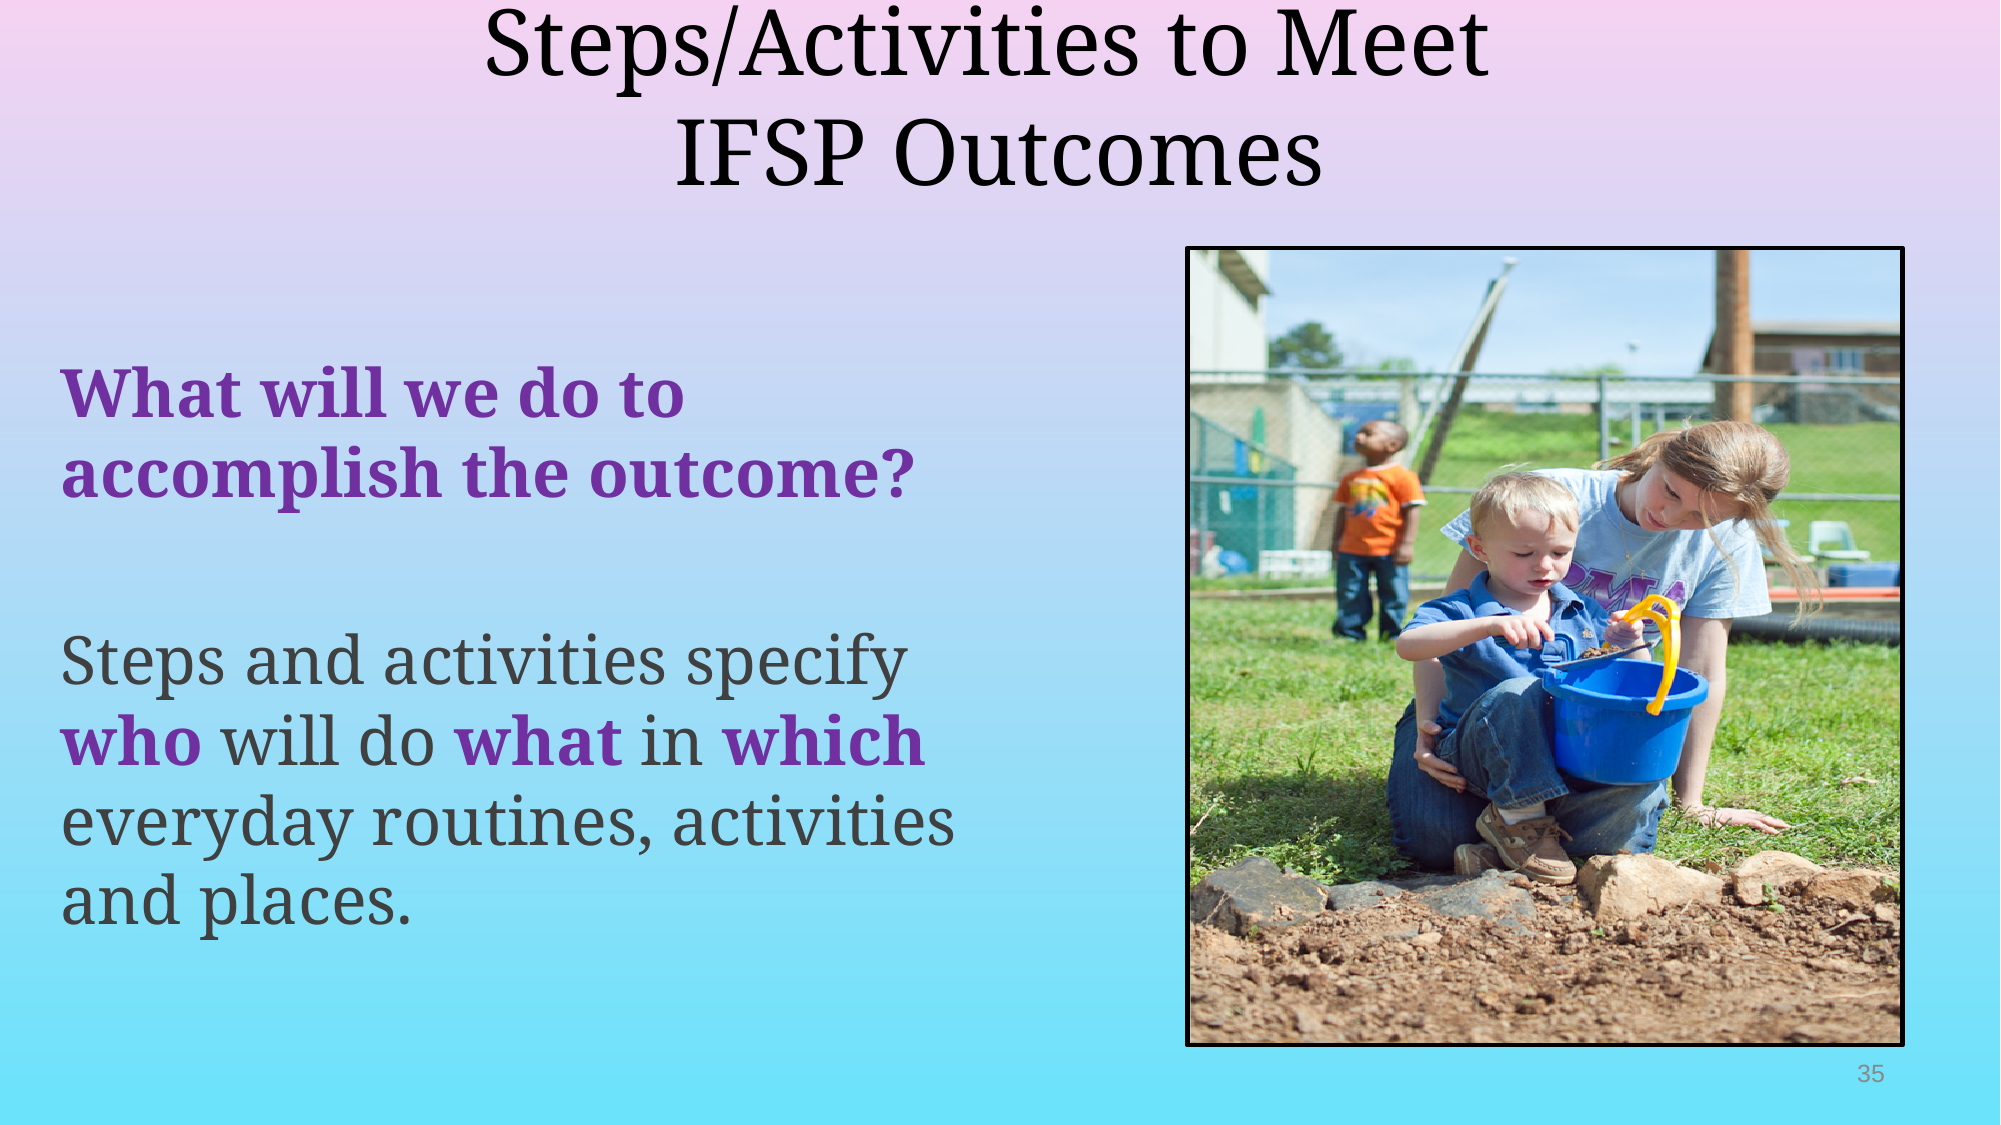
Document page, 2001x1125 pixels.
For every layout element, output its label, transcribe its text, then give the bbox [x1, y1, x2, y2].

list What will we do to accomplish the outcome? Steps and activities specify who will do what in which everyday routines, activities and places. [45, 250, 1078, 1053]
title Steps/Activities to Meet IFSP Outcomes [324, 31, 1675, 157]
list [1189, 250, 1901, 1043]
slide_number 35 [1433, 1051, 1900, 1103]
